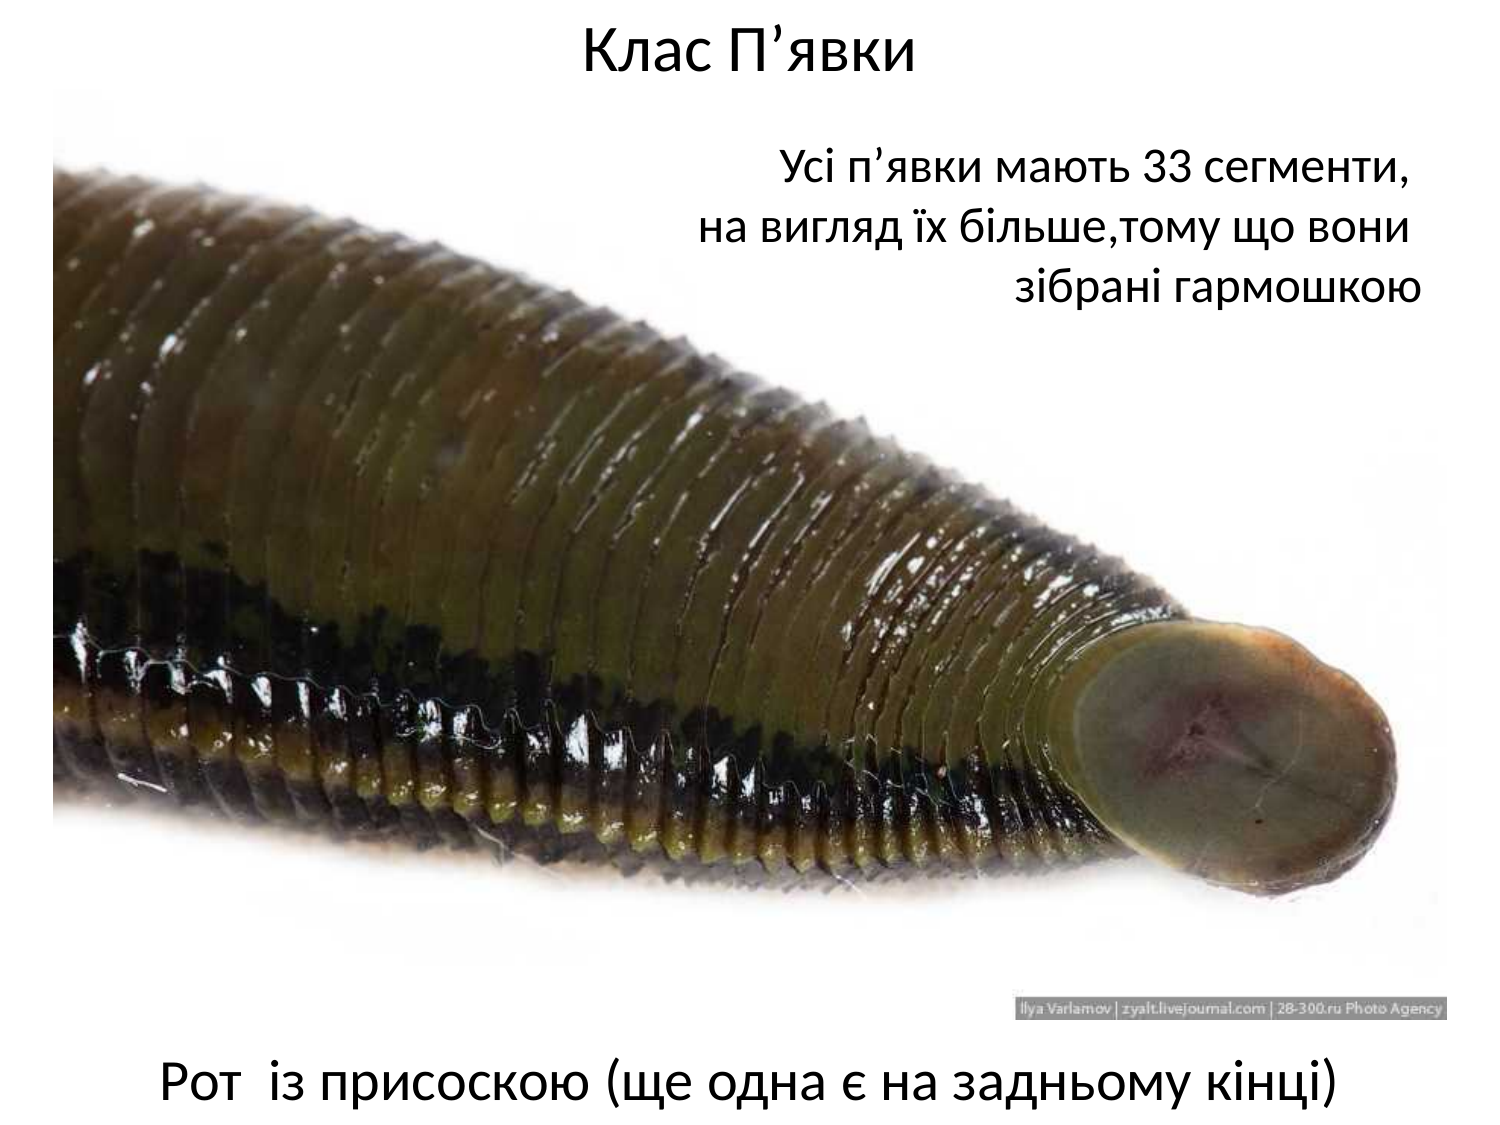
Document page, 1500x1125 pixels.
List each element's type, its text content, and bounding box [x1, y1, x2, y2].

title Клас П’явки [75, 0, 1425, 87]
list Рот із присоскою (ще одна є на задньому кінці) [75, 1035, 1425, 1106]
picture [52, 89, 1448, 1020]
